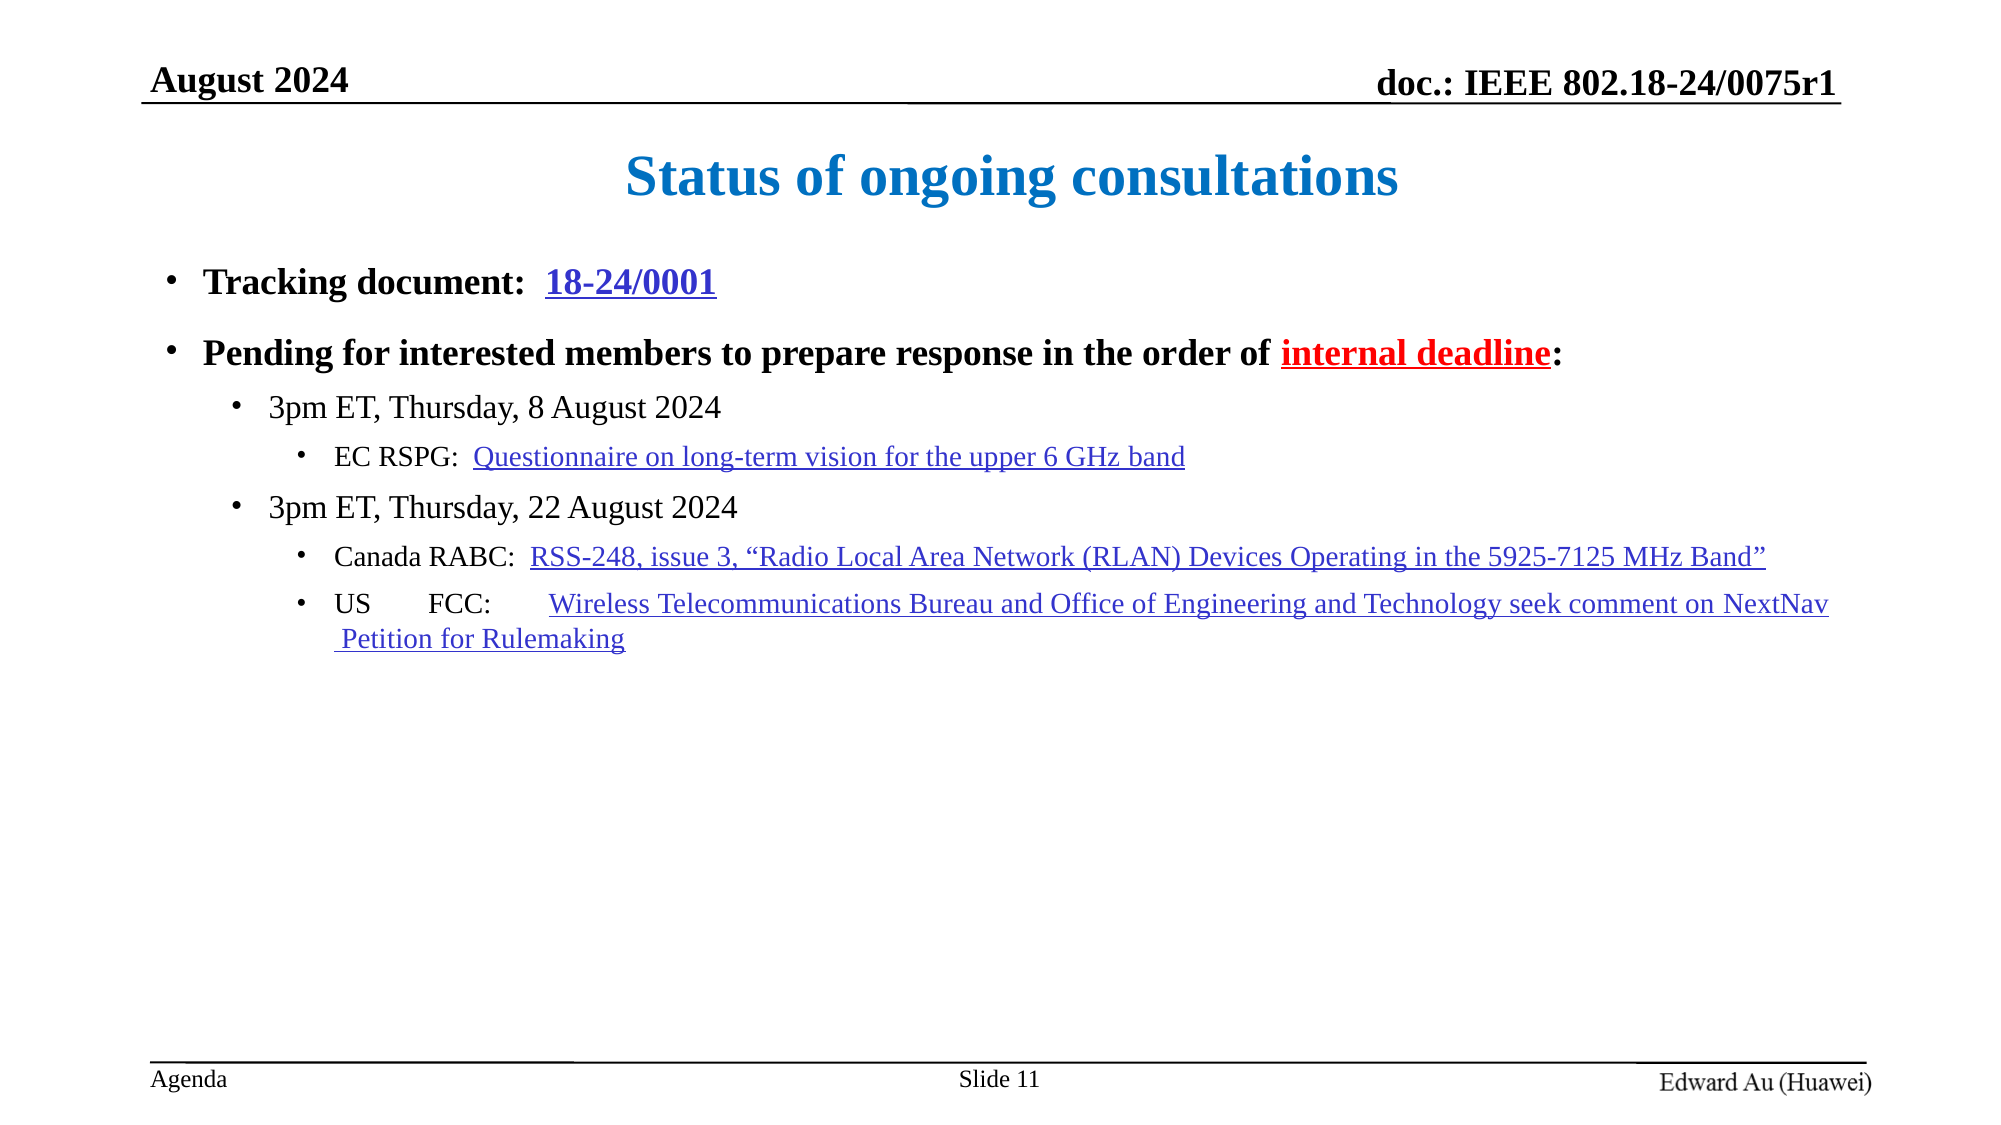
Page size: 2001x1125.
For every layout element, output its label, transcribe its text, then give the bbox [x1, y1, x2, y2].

picture [1174, 1058, 1887, 1113]
list Tracking document: 18-24/0001 Pending for interested members to prepare response in the order of internal deadline: 3pm ET, Thursday, 8 August 2024 EC RSPG: Questionnaire on long-term vision for the upper 6 GHz band 3pm ET, Thursday, 22 August 2024 Canada RABC: RSS-248, issue 3, “Radio Local Area Network (RLAN) Devices Operating in the 5925-7125 MHz Band” US FCC: Wireless Telecommunications Bureau and Office of Engineering and Technology seek comment on NextNav Petition for Rulemaking [149, 249, 1864, 1076]
slide_number Slide 11 [933, 1076, 1067, 1123]
title Status of ongoing consultations [162, 99, 1864, 246]
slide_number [149, 54, 651, 101]
